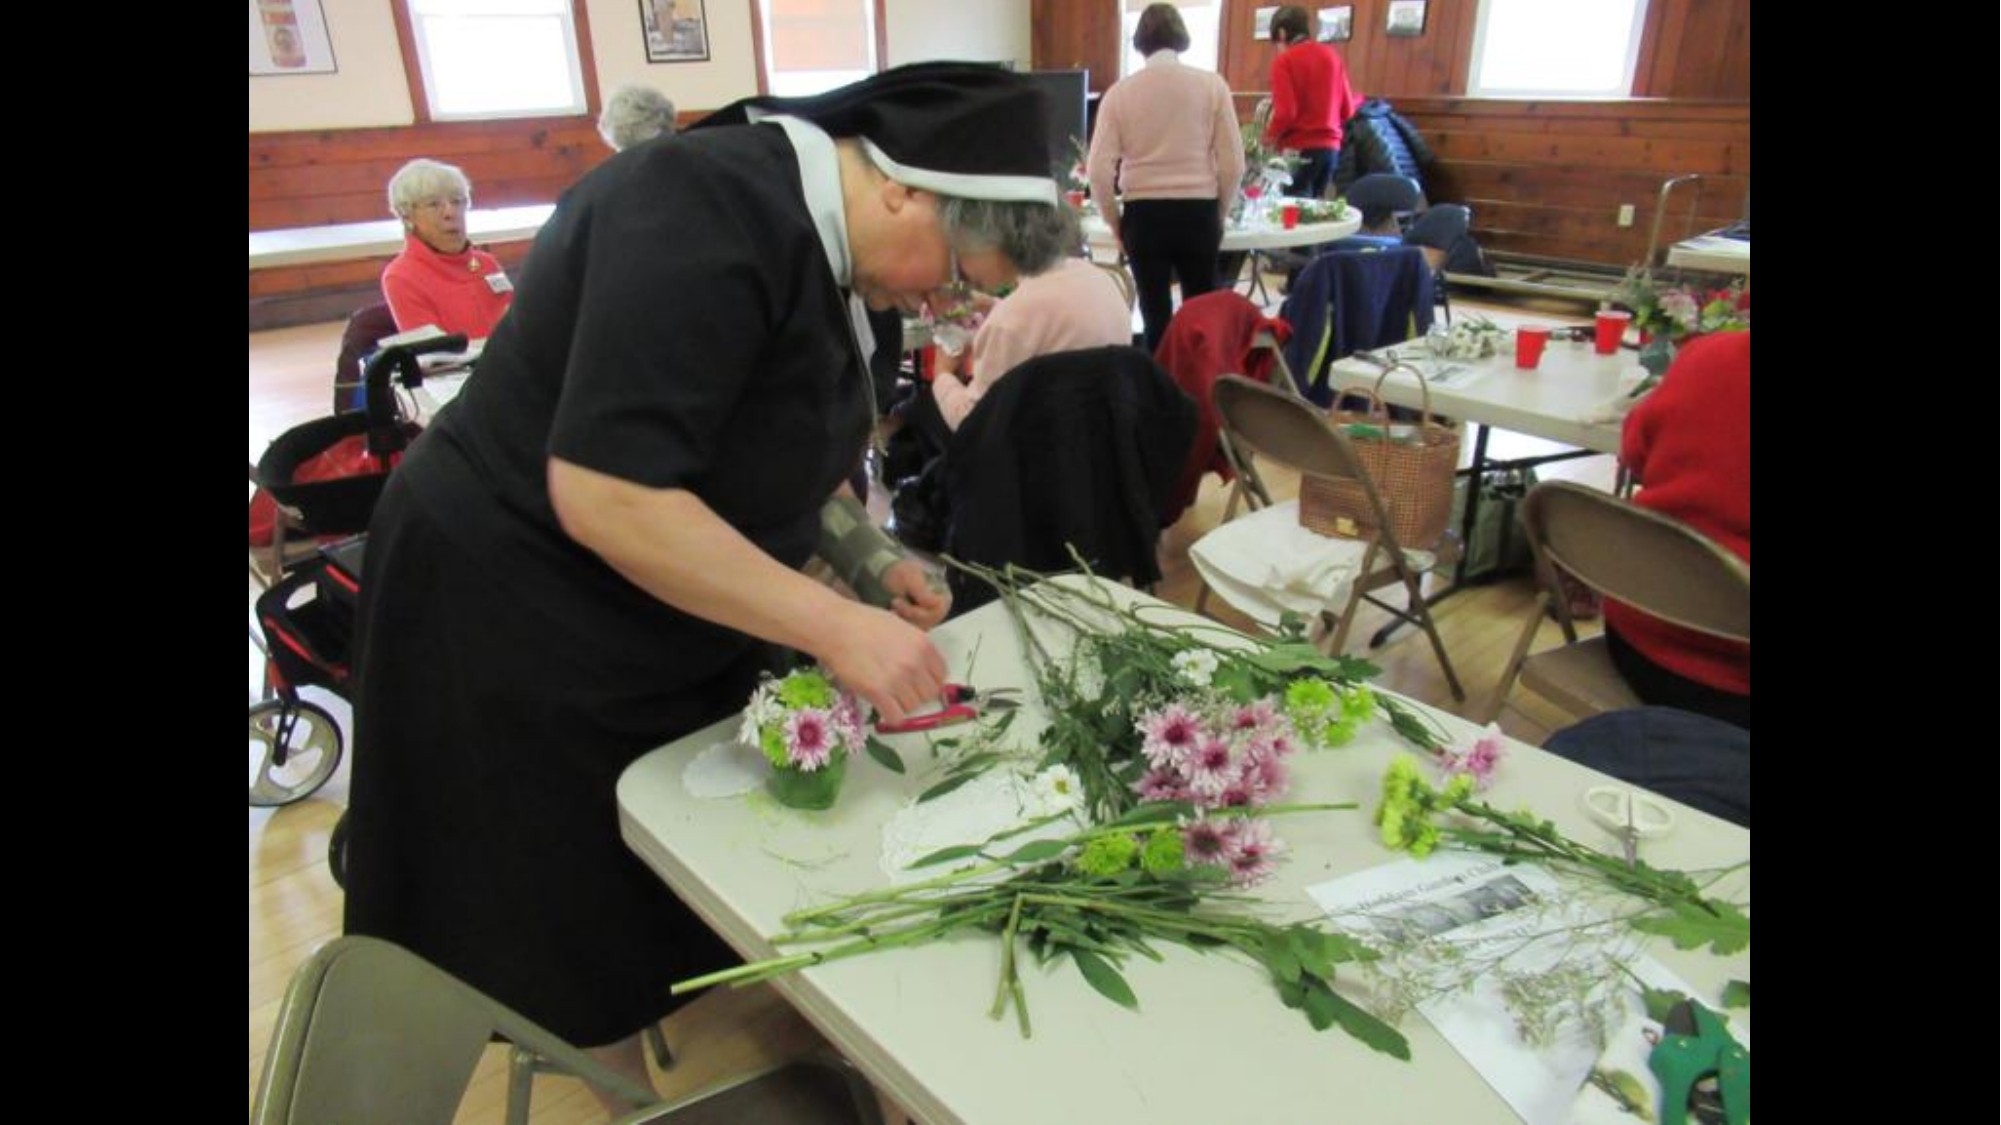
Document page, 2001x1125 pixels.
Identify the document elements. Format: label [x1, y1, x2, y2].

picture [249, 0, 1750, 1125]
